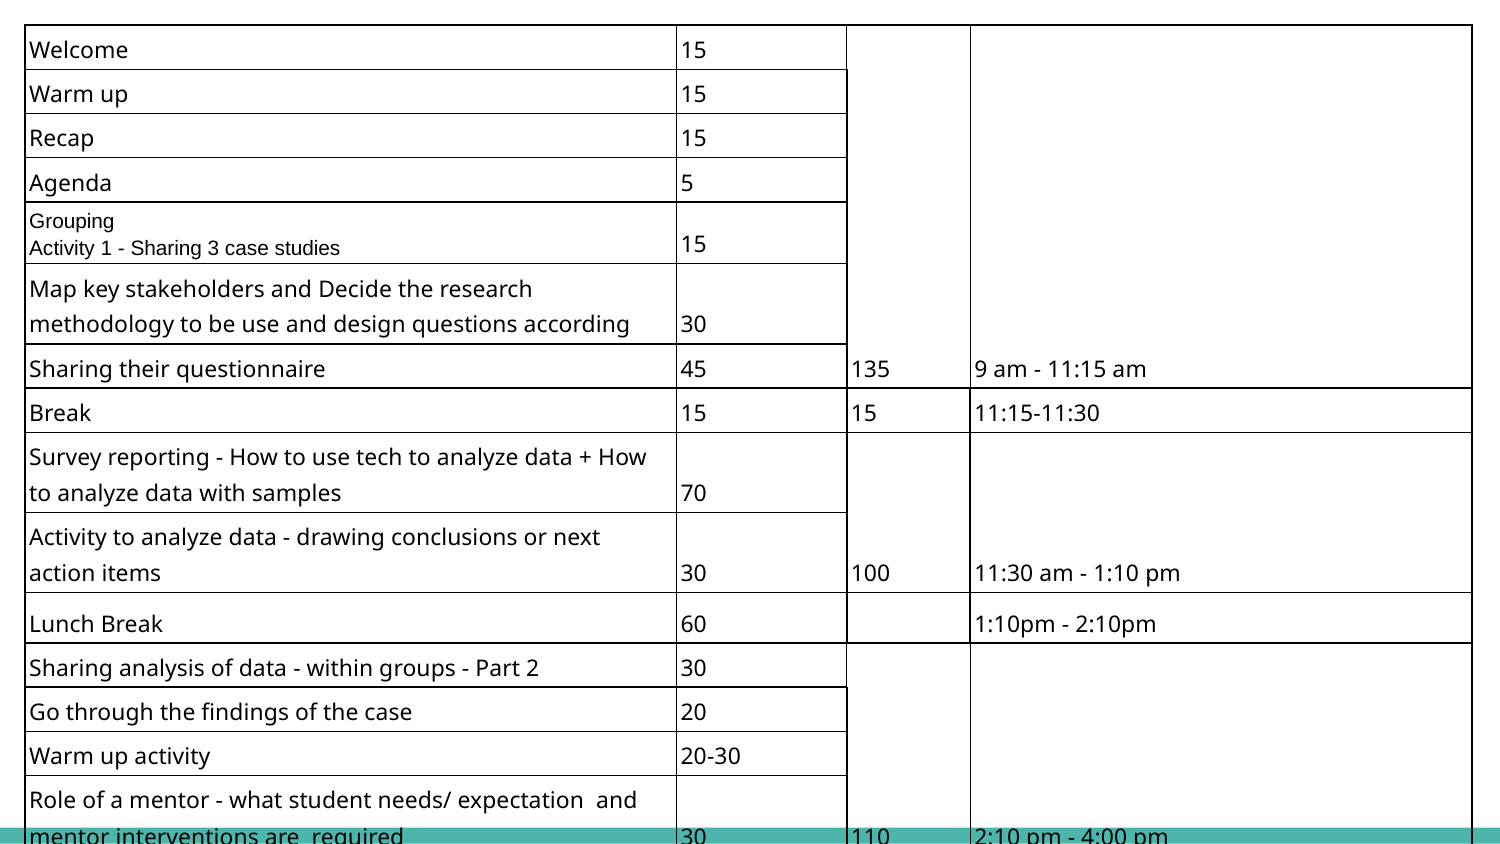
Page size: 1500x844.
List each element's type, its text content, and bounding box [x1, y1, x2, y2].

table_cell 11:15-11:30 [971, 389, 1471, 432]
table_cell Go through the findings of the case [26, 688, 676, 731]
table_cell Break [26, 389, 676, 432]
table_cell 11:30 am - 1:10 pm [971, 433, 1471, 592]
table_cell 60 [677, 593, 846, 642]
table_cell Warm up [26, 70, 676, 113]
table_cell 15 [677, 114, 846, 157]
table_cell 70 [677, 433, 846, 512]
table_cell Recap [26, 114, 676, 157]
table_cell Sharing their questionnaire [26, 345, 676, 387]
table_cell [848, 593, 969, 642]
table_cell Agenda [26, 158, 676, 201]
table_cell 15 [677, 389, 846, 432]
table_cell Grouping Activity 1 - Sharing 3 case studies [26, 203, 676, 263]
table_cell 15 [677, 203, 846, 263]
table_cell 30 [677, 644, 846, 686]
table_cell 20 [677, 688, 846, 731]
table_cell 5 [677, 158, 846, 201]
table_cell 30 [677, 776, 846, 844]
table_cell Map key stakeholders and Decide the research methodology to be use and design questions according [26, 264, 676, 343]
table_cell 30 [677, 264, 846, 343]
table_cell Lunch Break [26, 593, 676, 642]
table_cell Role of a mentor - what student needs/ expectation and mentor interventions are required [26, 776, 676, 844]
table_cell Activity to analyze data - drawing conclusions or next action items [26, 513, 676, 592]
table_header 15 [677, 26, 846, 69]
table_cell Warm up activity [26, 732, 676, 775]
table_cell 110 [847, 644, 970, 844]
table_cell 2:10 pm - 4:00 pm [971, 644, 1471, 844]
table_cell Survey reporting - How to use tech to analyze data + How to analyze data with samples [26, 433, 676, 512]
table_cell 15 [677, 70, 846, 113]
table_cell 30 [677, 513, 846, 592]
table_cell 15 [848, 389, 969, 432]
table_header 135 [847, 26, 970, 387]
table_cell 1:10pm - 2:10pm [971, 593, 1471, 642]
table_cell 45 [677, 345, 846, 387]
table_cell Sharing analysis of data - within groups - Part 2 [26, 644, 676, 686]
table_header Welcome [26, 26, 676, 69]
table_cell 20-30 [677, 732, 846, 775]
table_header 9 am - 11:15 am [971, 26, 1471, 387]
table_cell 100 [848, 433, 969, 592]
